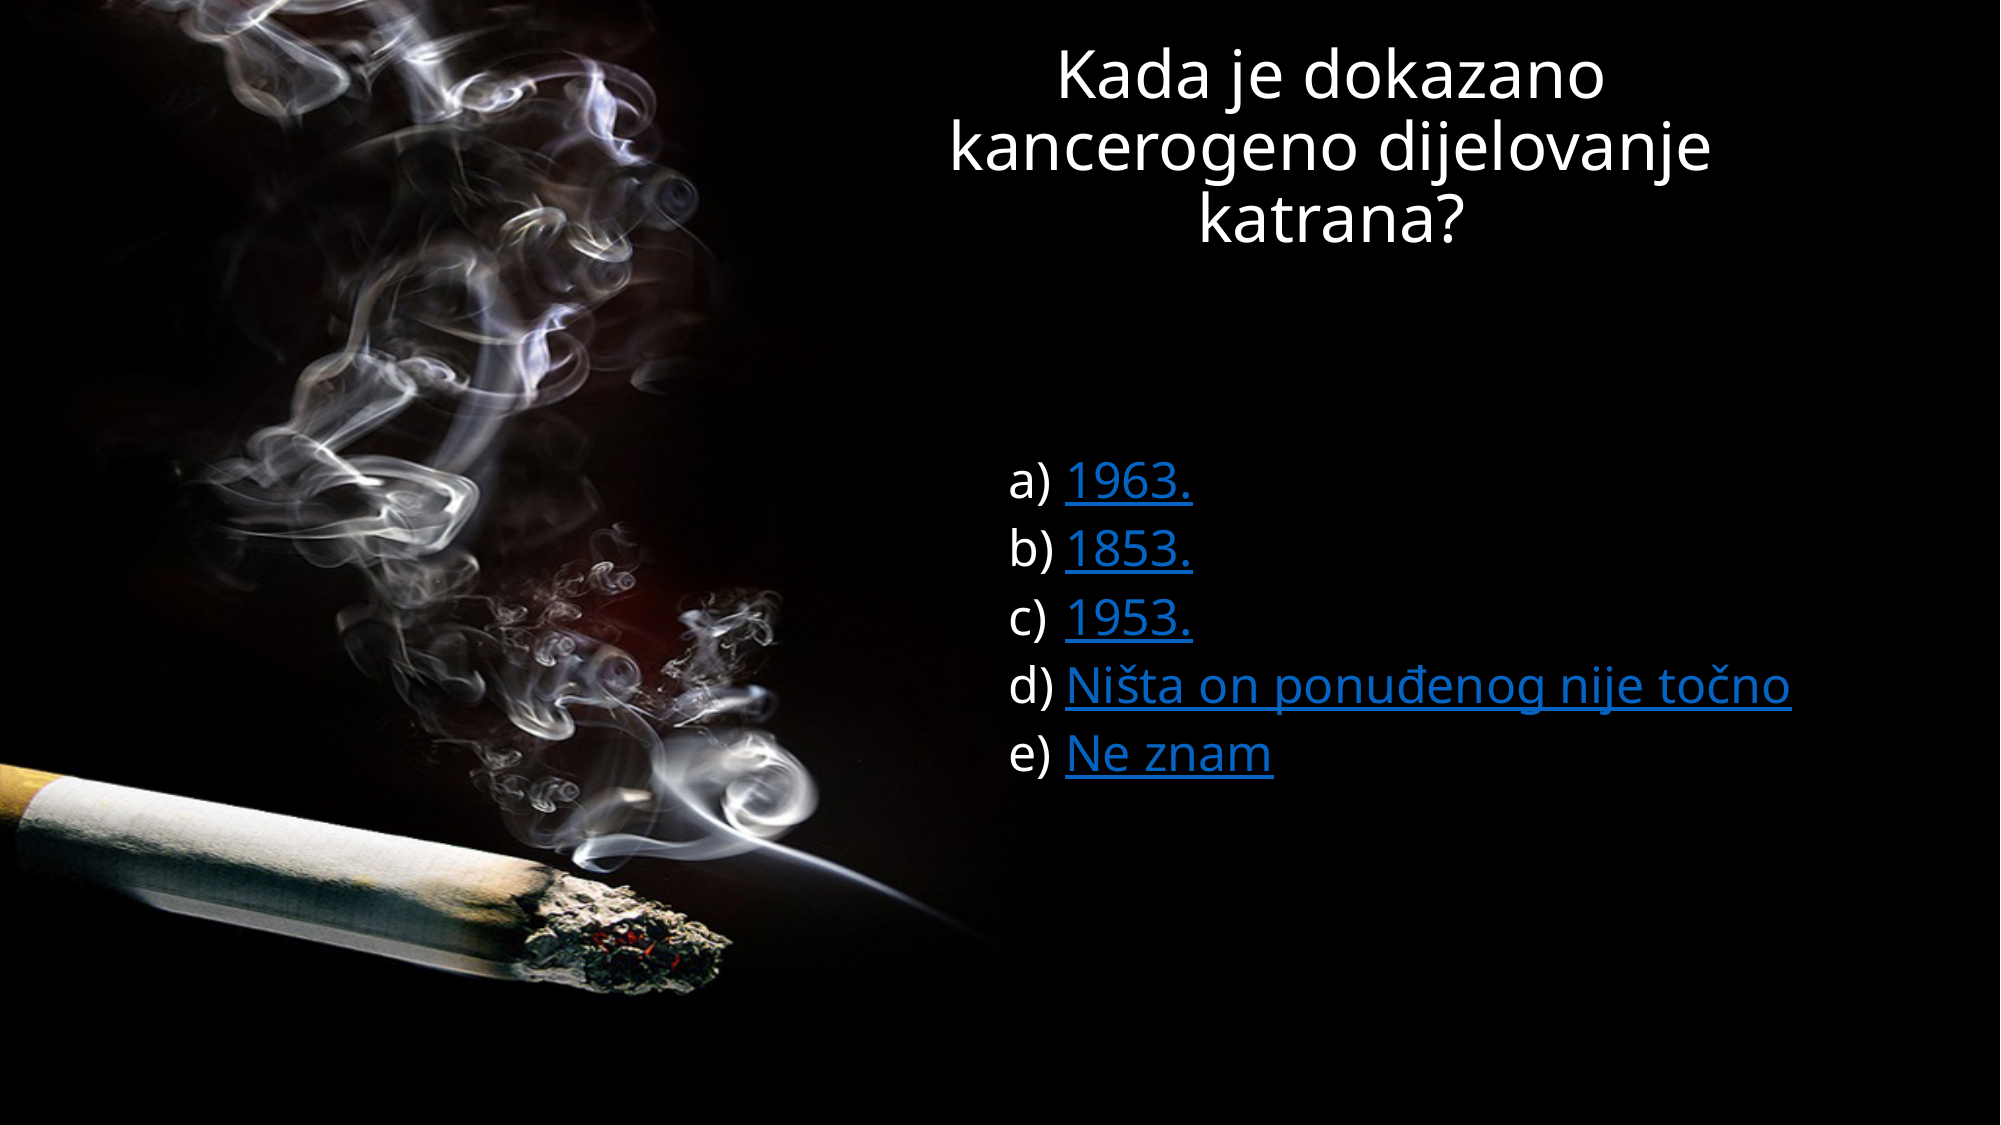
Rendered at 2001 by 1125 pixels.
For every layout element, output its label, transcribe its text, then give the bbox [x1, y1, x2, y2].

text_box 1963. 1853. 1953. Ništa on ponuđenog nije točno Ne znam [993, 440, 1906, 798]
picture [0, 0, 2000, 1125]
title Kada je dokazano kancerogeno dijelovanje katrana? [830, 73, 1833, 265]
